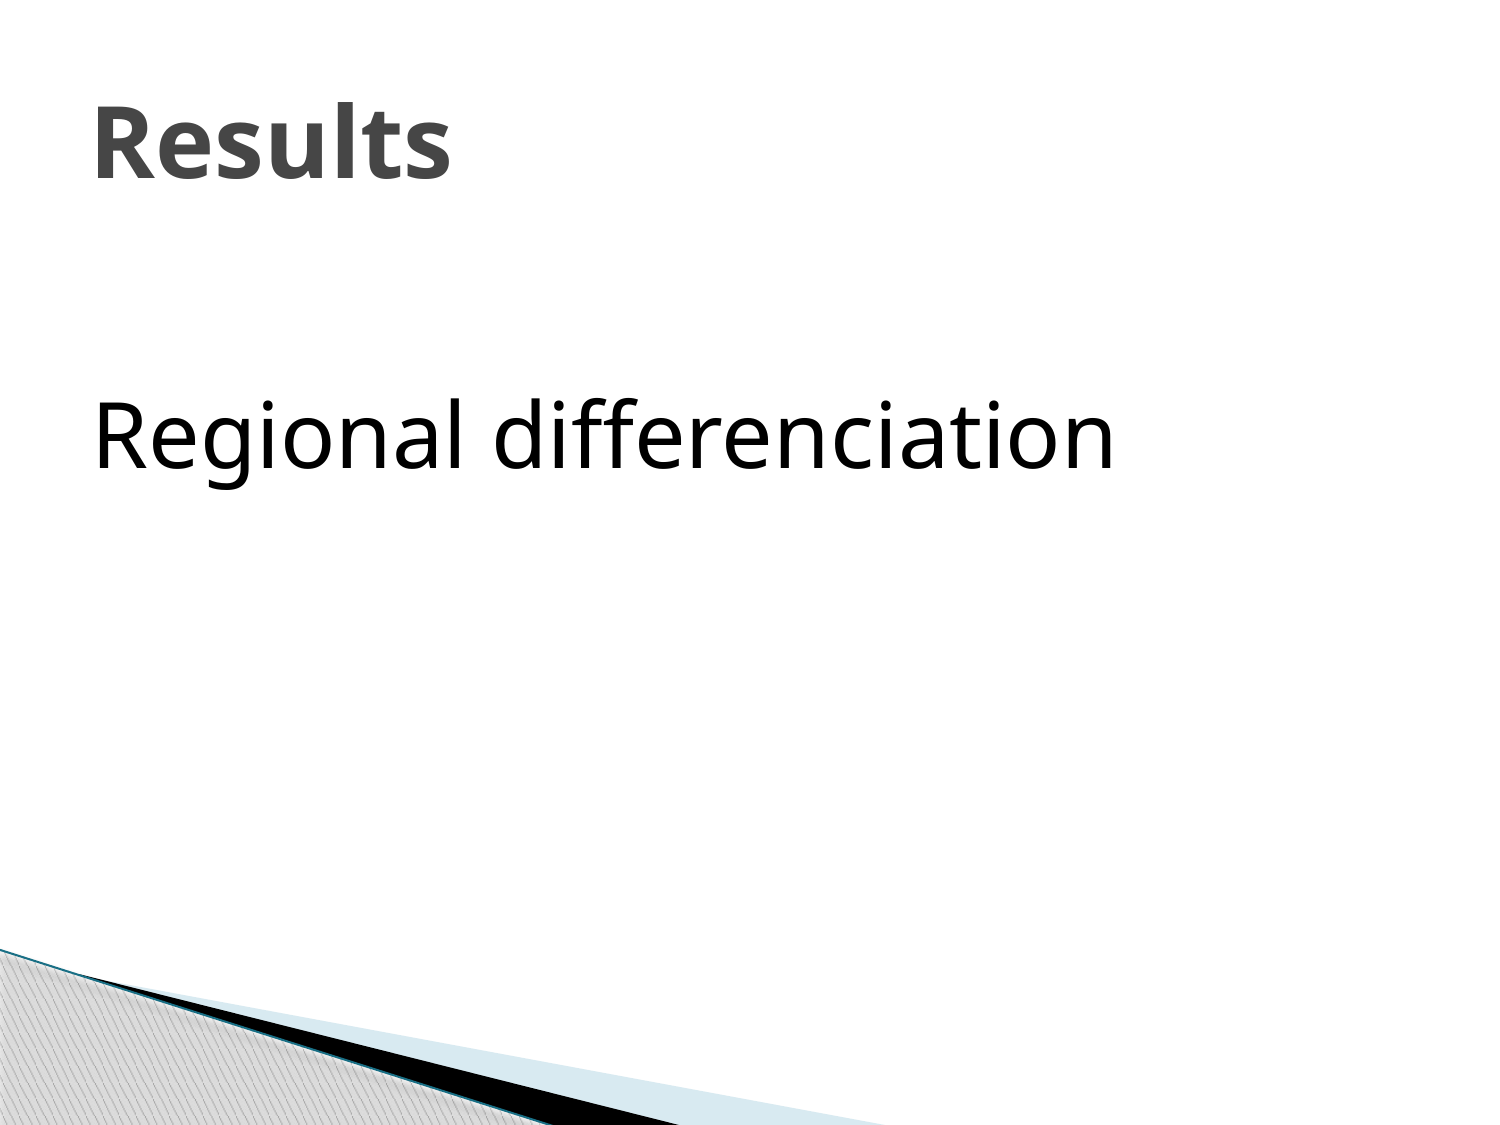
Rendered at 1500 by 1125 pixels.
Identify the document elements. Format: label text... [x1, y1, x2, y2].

text_box Regional differenciation [76, 338, 1427, 526]
title Results [75, 45, 1425, 233]
